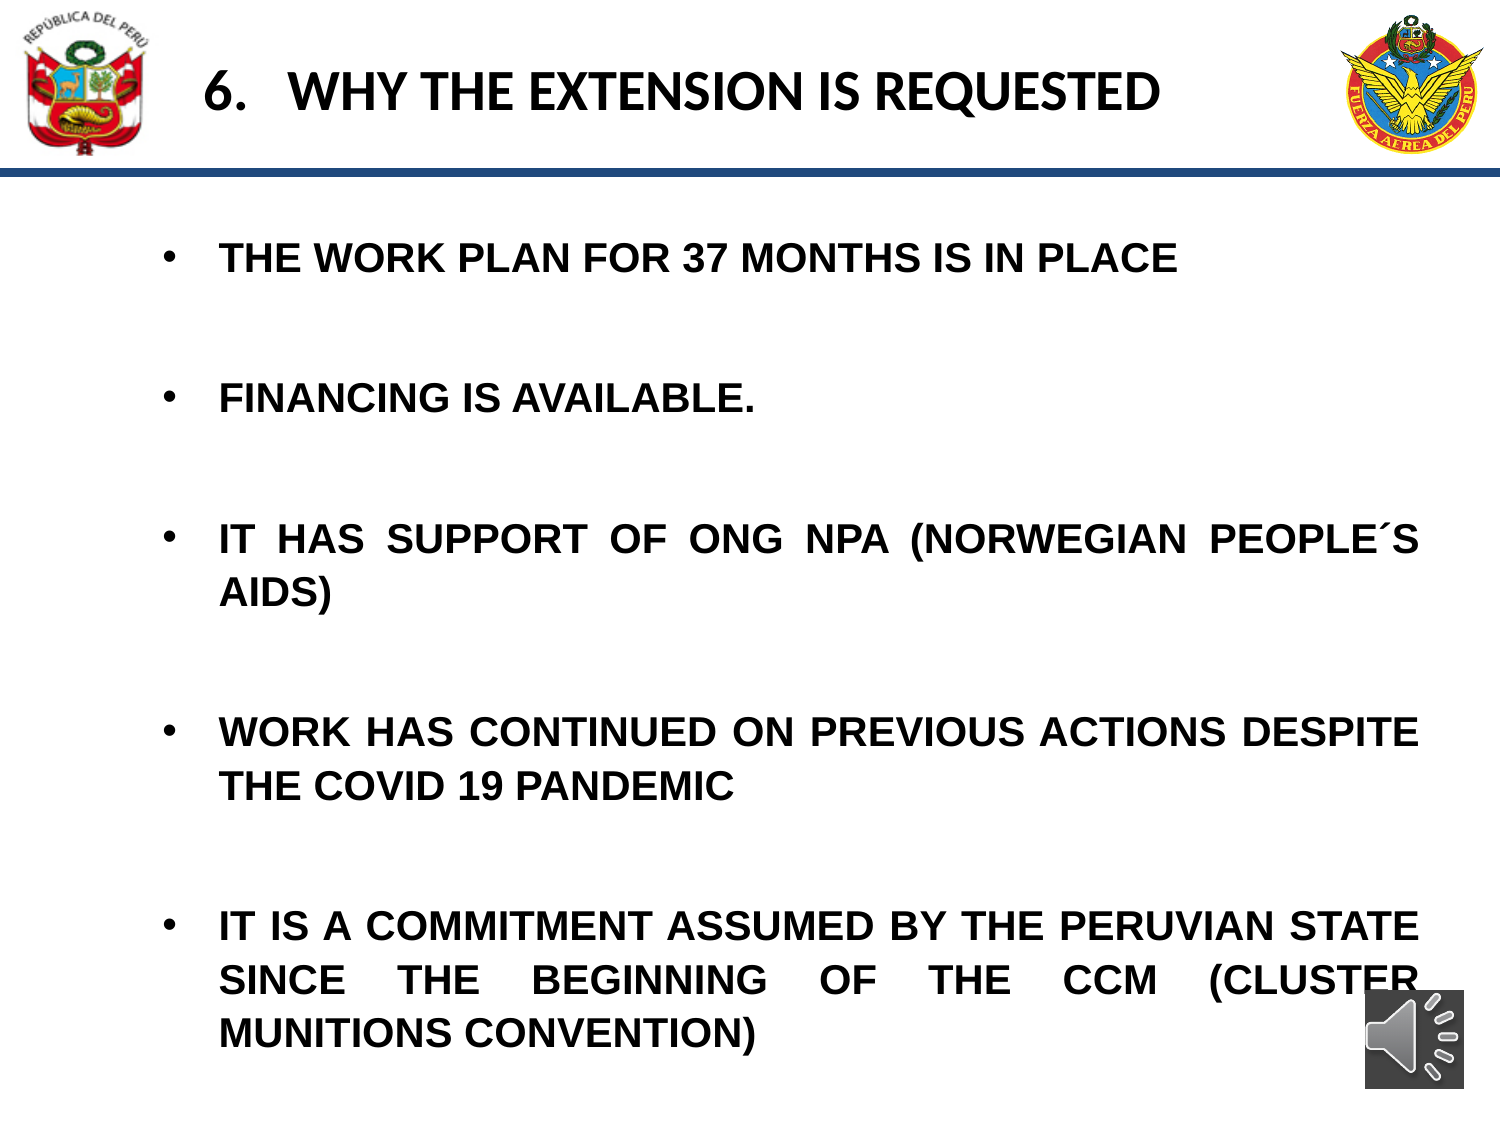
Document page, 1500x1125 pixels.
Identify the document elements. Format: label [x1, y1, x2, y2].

text_box [188, 40, 1337, 130]
picture [15, 9, 167, 156]
picture [1337, 11, 1485, 158]
picture [1364, 989, 1465, 1090]
text_box [147, 219, 1435, 1125]
